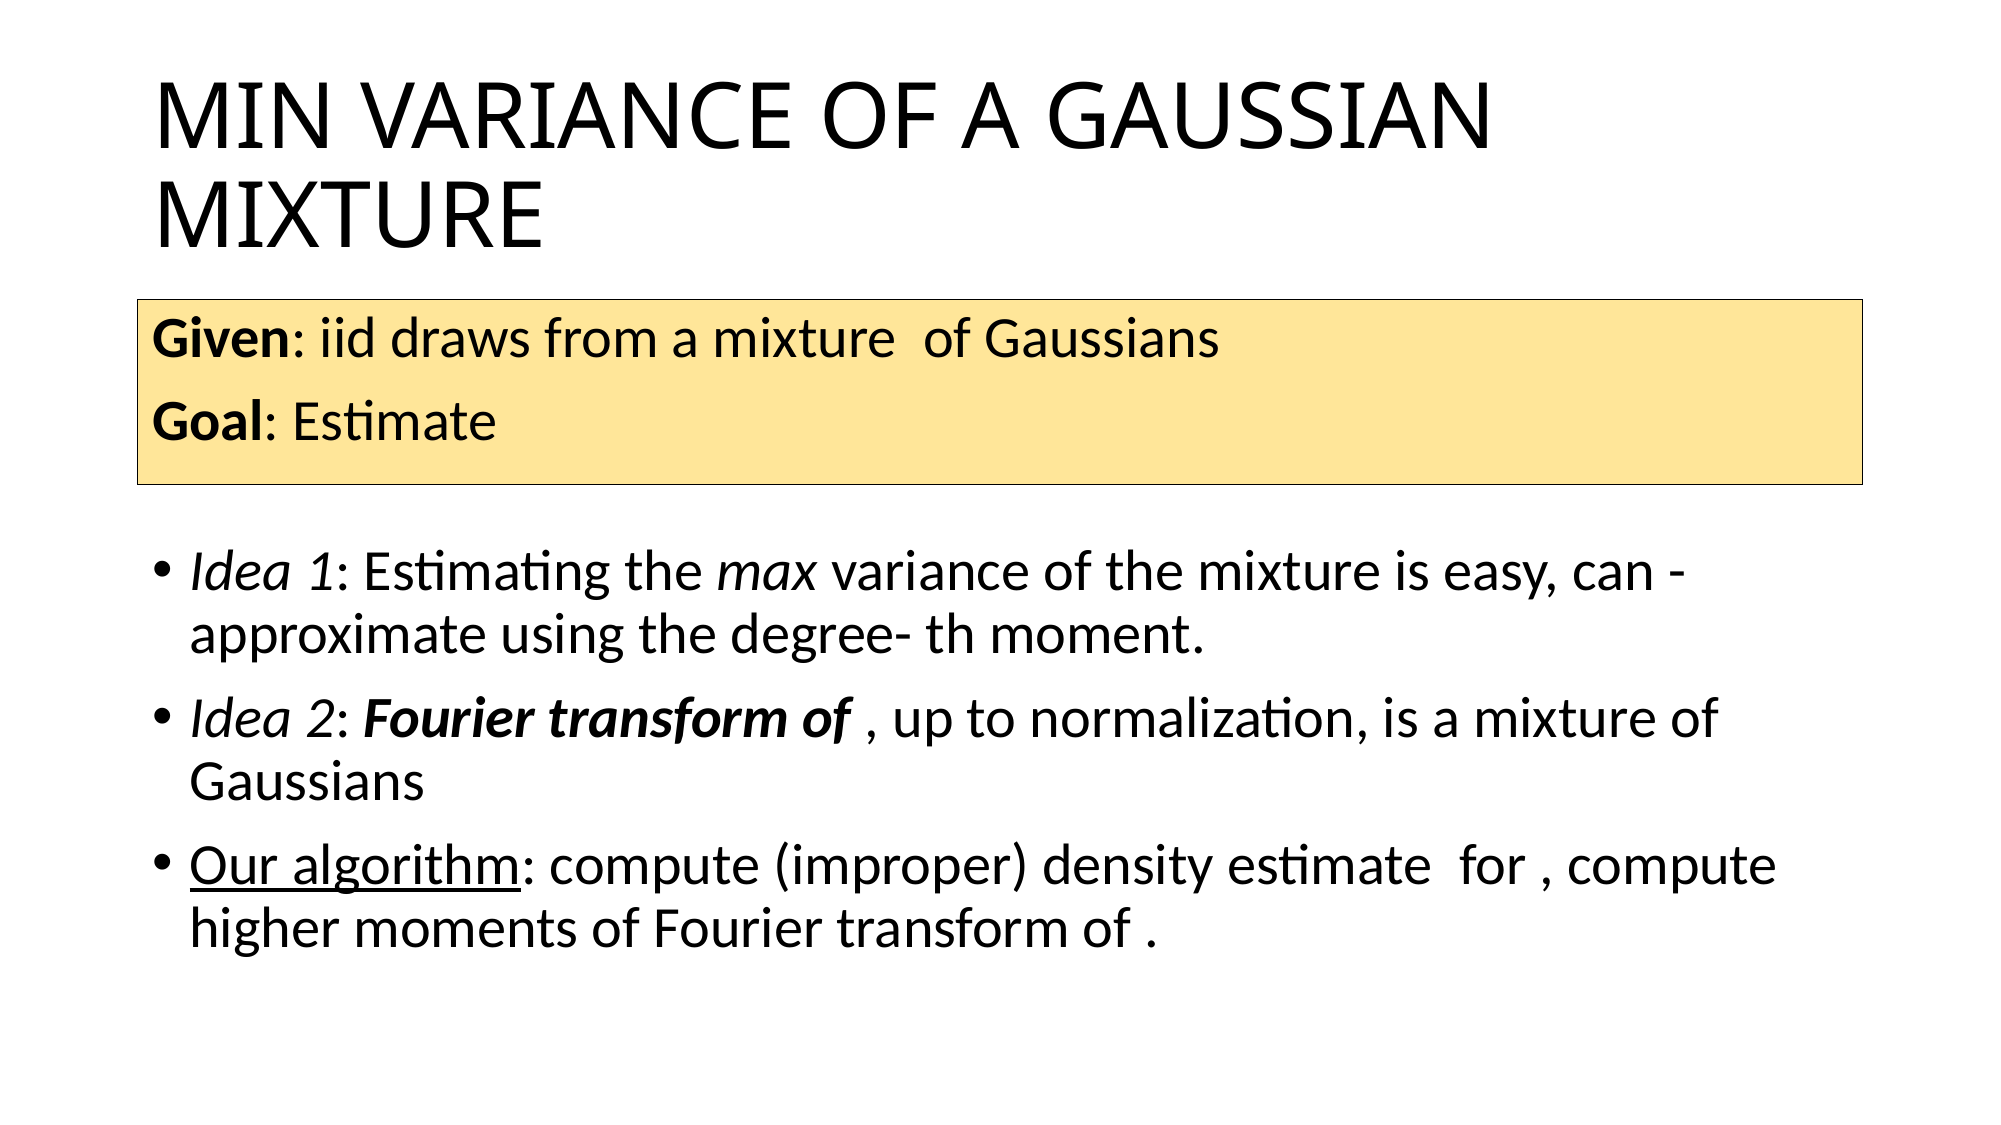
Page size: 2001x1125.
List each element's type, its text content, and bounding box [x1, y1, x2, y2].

title MIN VARIANCE OF A GAUSSIAN MIXTURE [137, 59, 1863, 278]
